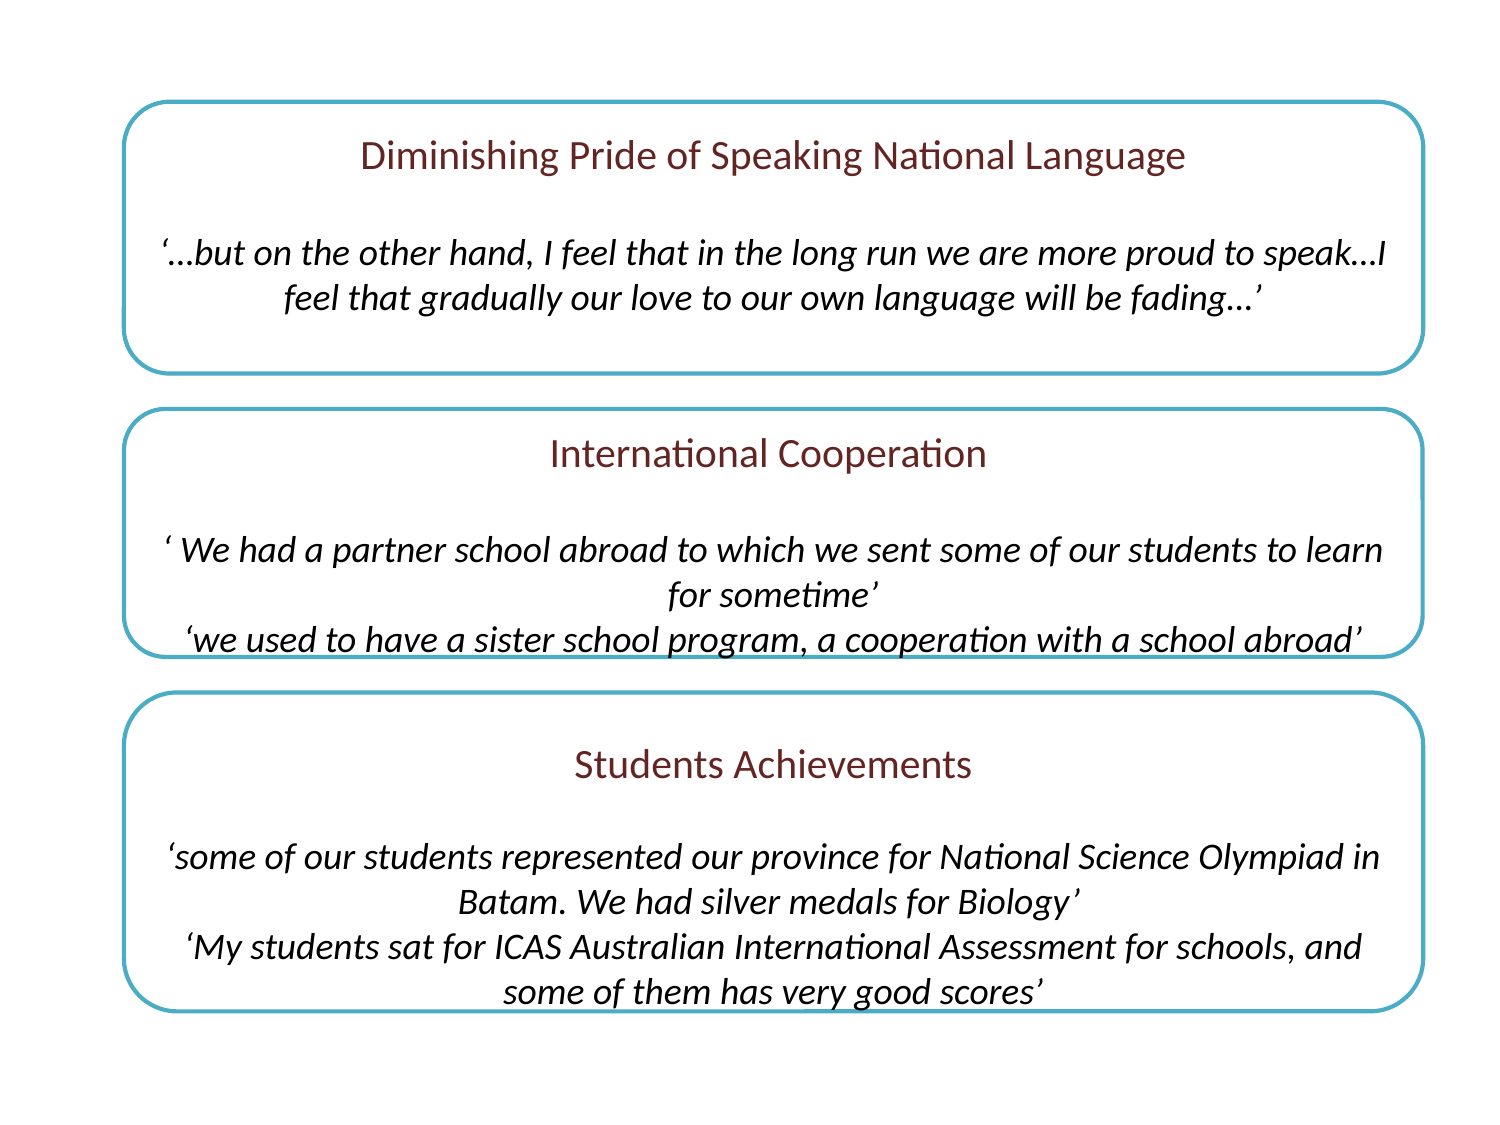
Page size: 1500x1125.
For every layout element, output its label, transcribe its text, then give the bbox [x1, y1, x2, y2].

text_box Diminishing Pride of Speaking National Language ‘…but on the other hand, I feel that in the long run we are more proud to speak…I feel that gradually our love to our own language will be fading…’ [121, 99, 1426, 376]
text_box International Cooperation ‘ We had a partner school abroad to which we sent some of our students to learn for sometime’ ‘we used to have a sister school program, a cooperation with a school abroad’ [121, 406, 1425, 660]
text_box Students Achievements ‘some of our students represented our province for National Science Olympiad in Batam. We had silver medals for Biology’ ‘My students sat for ICAS Australian International Assessment for schools, and some of them has very good scores’ [121, 690, 1426, 1014]
